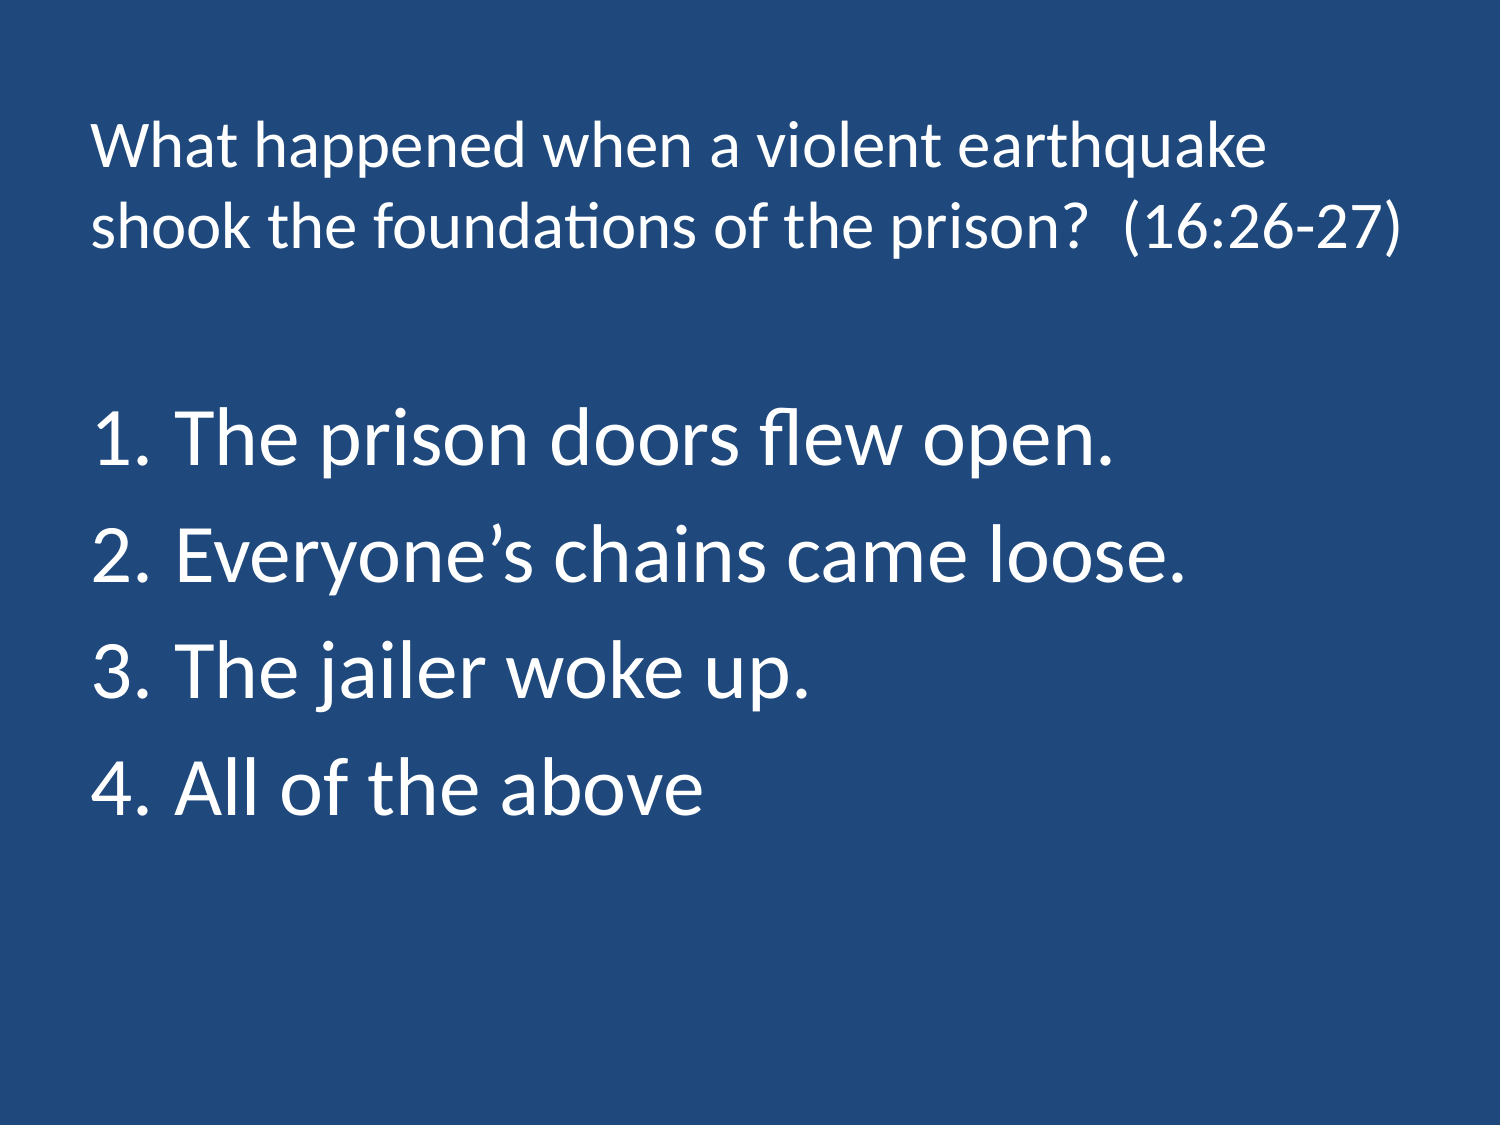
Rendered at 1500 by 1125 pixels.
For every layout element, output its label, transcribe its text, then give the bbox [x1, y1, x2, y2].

title What happened when a violent earthquake shook the foundations of the prison? (16:26-27) [75, 87, 1425, 275]
list The prison doors flew open. Everyone’s chains came loose. The jailer woke up. All of the above [75, 375, 1425, 1005]
